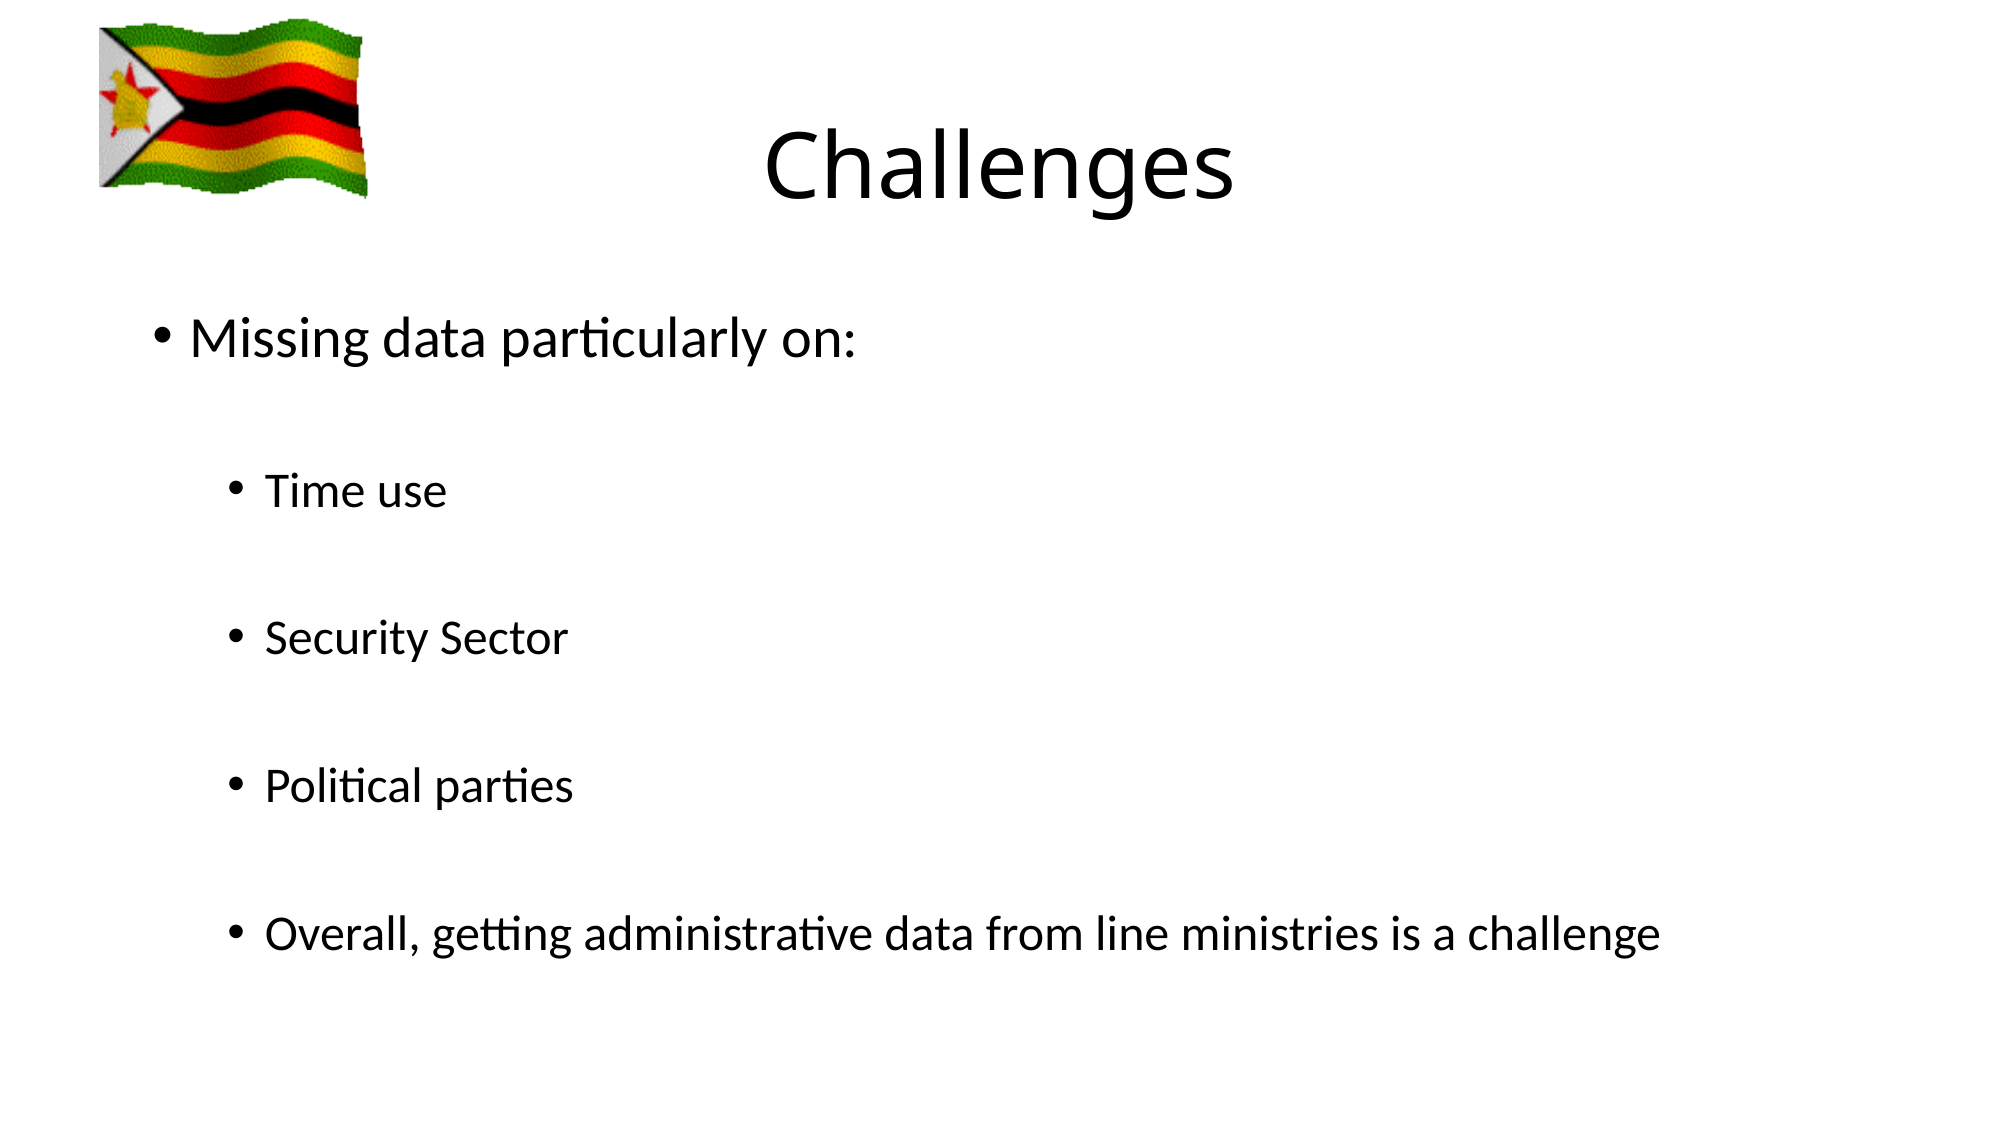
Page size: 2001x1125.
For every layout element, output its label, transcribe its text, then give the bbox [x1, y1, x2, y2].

picture [99, 17, 370, 199]
title Challenges [137, 59, 1863, 278]
list Missing data particularly on: Time use Security Sector Political parties Overall, getting administrative data from line ministries is a challenge [137, 299, 1863, 1014]
